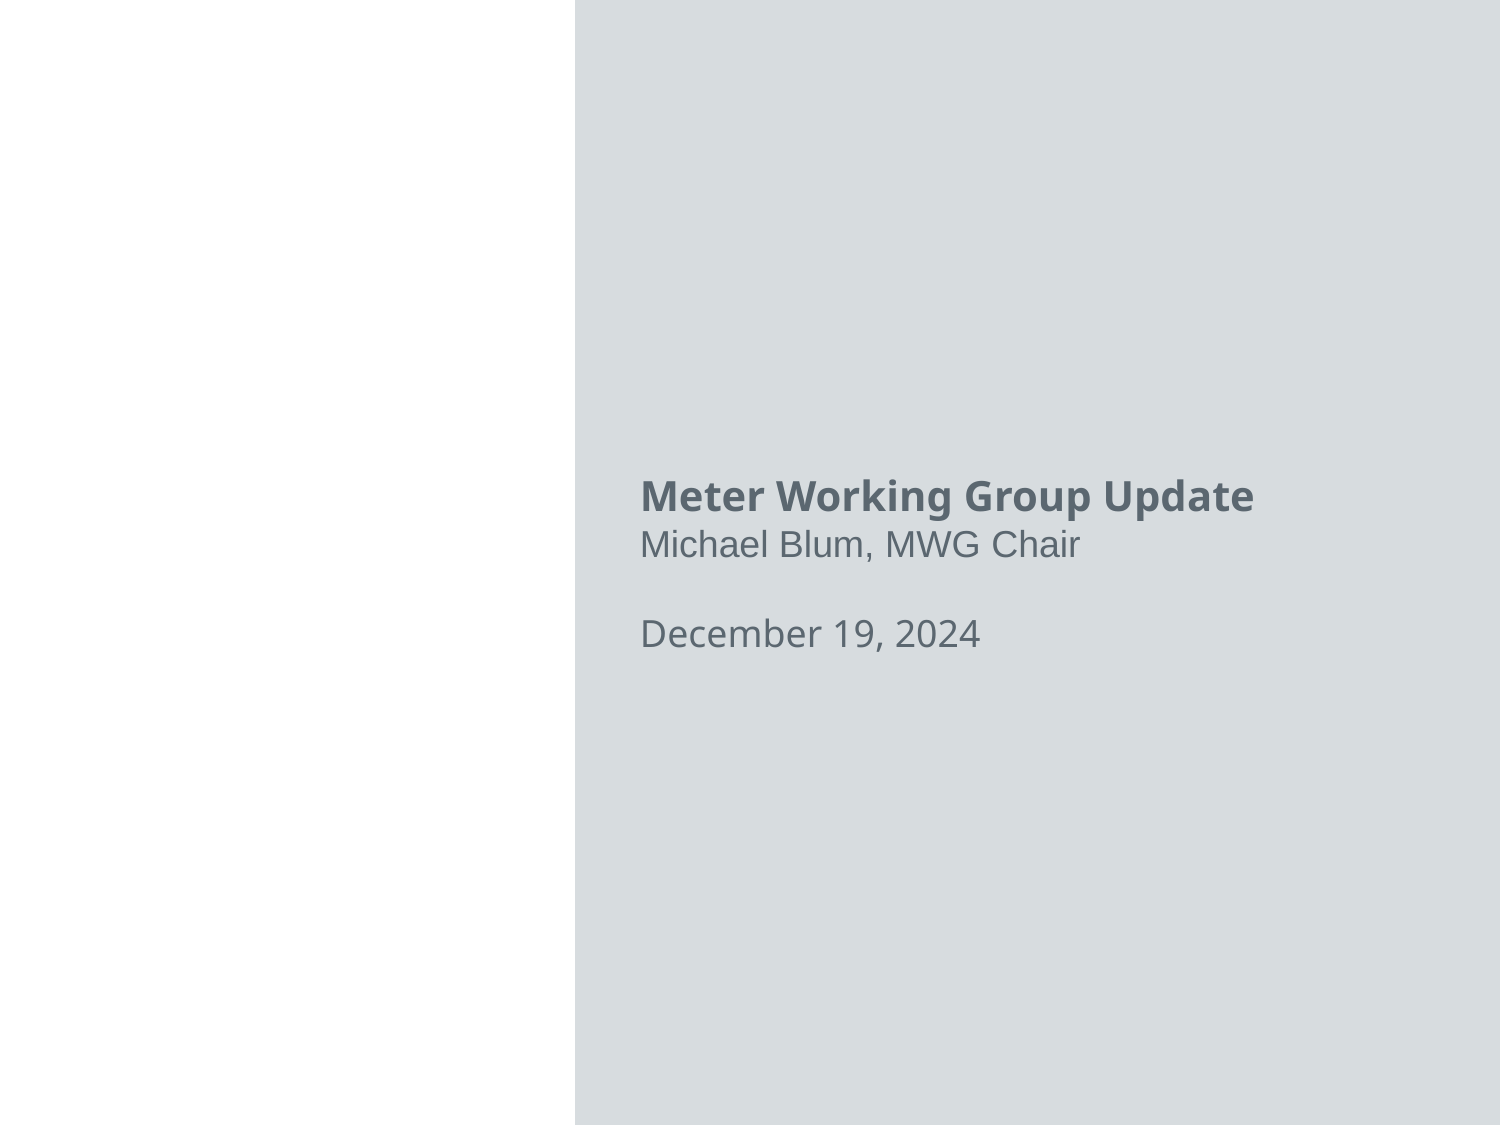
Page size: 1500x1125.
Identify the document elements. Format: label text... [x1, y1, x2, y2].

text_box Meter Working Group Update Michael Blum, MWG Chair December 19, 2024 [624, 462, 1488, 663]
